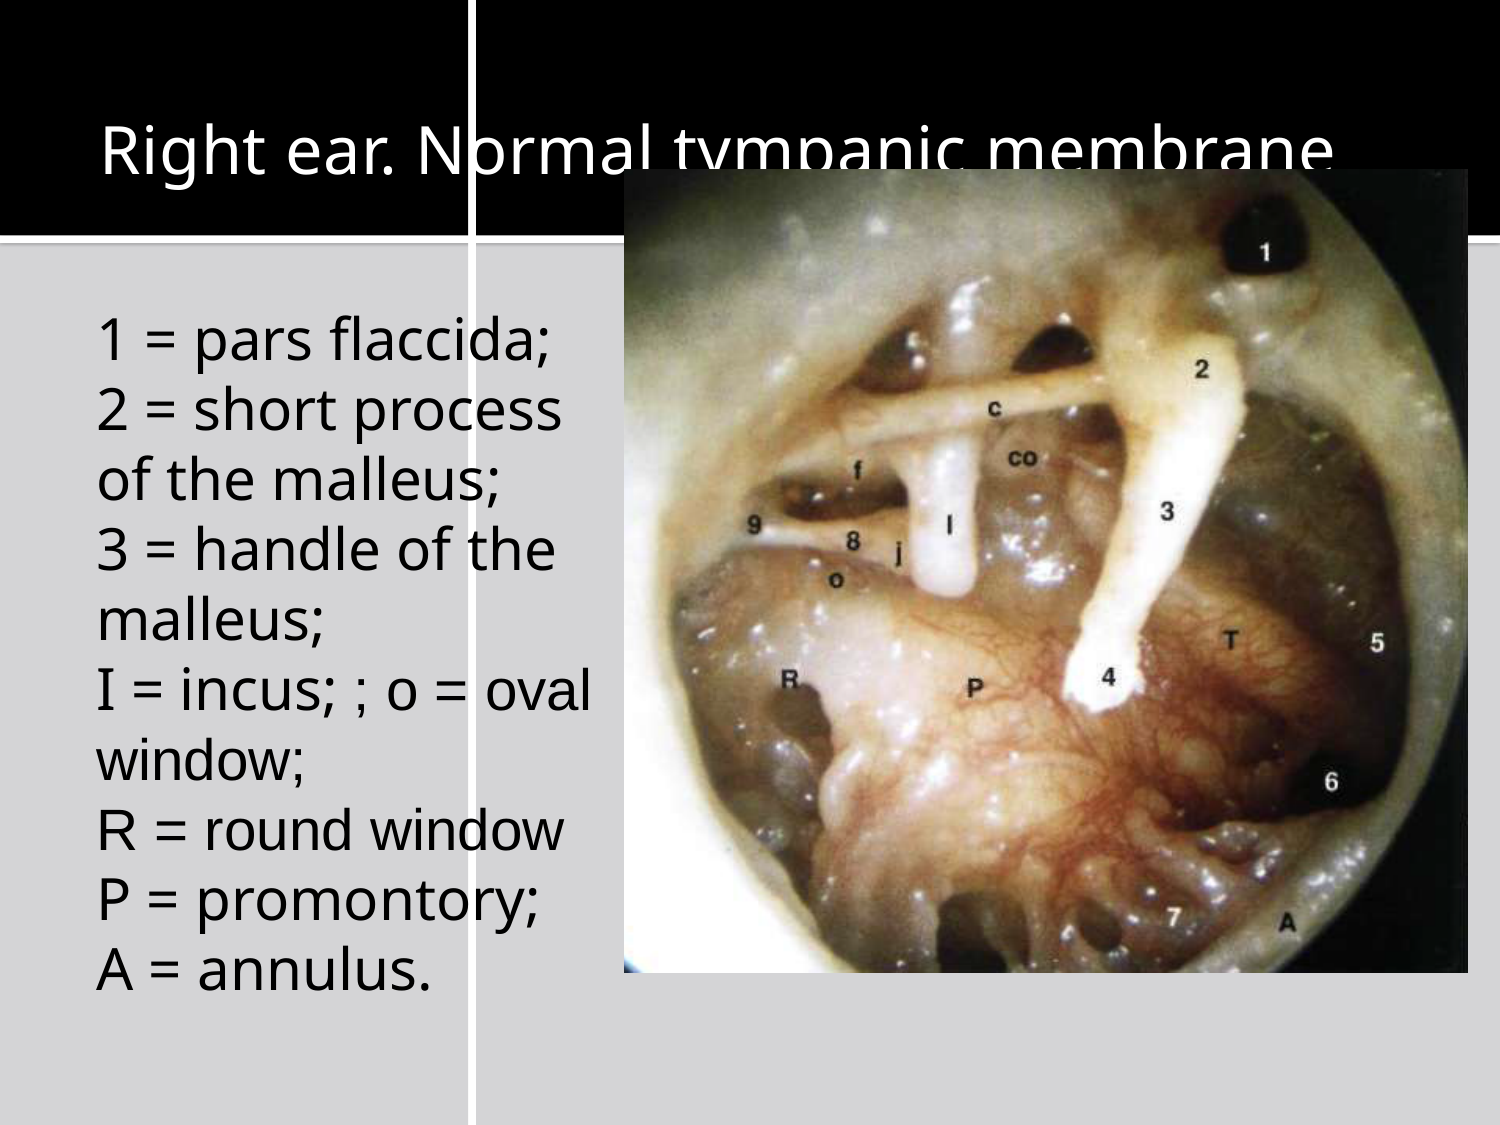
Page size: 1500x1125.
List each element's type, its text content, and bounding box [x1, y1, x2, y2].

title Right ear. Normal tympanic membrane [87, 99, 1350, 188]
list 1 = pars flaccida; 2 = short process of the malleus; 3 = handle of the malleus; I = incus; ; o = oval window; R = round window P = promontory; A = annulus. [87, 287, 625, 1125]
picture [624, 169, 1468, 973]
